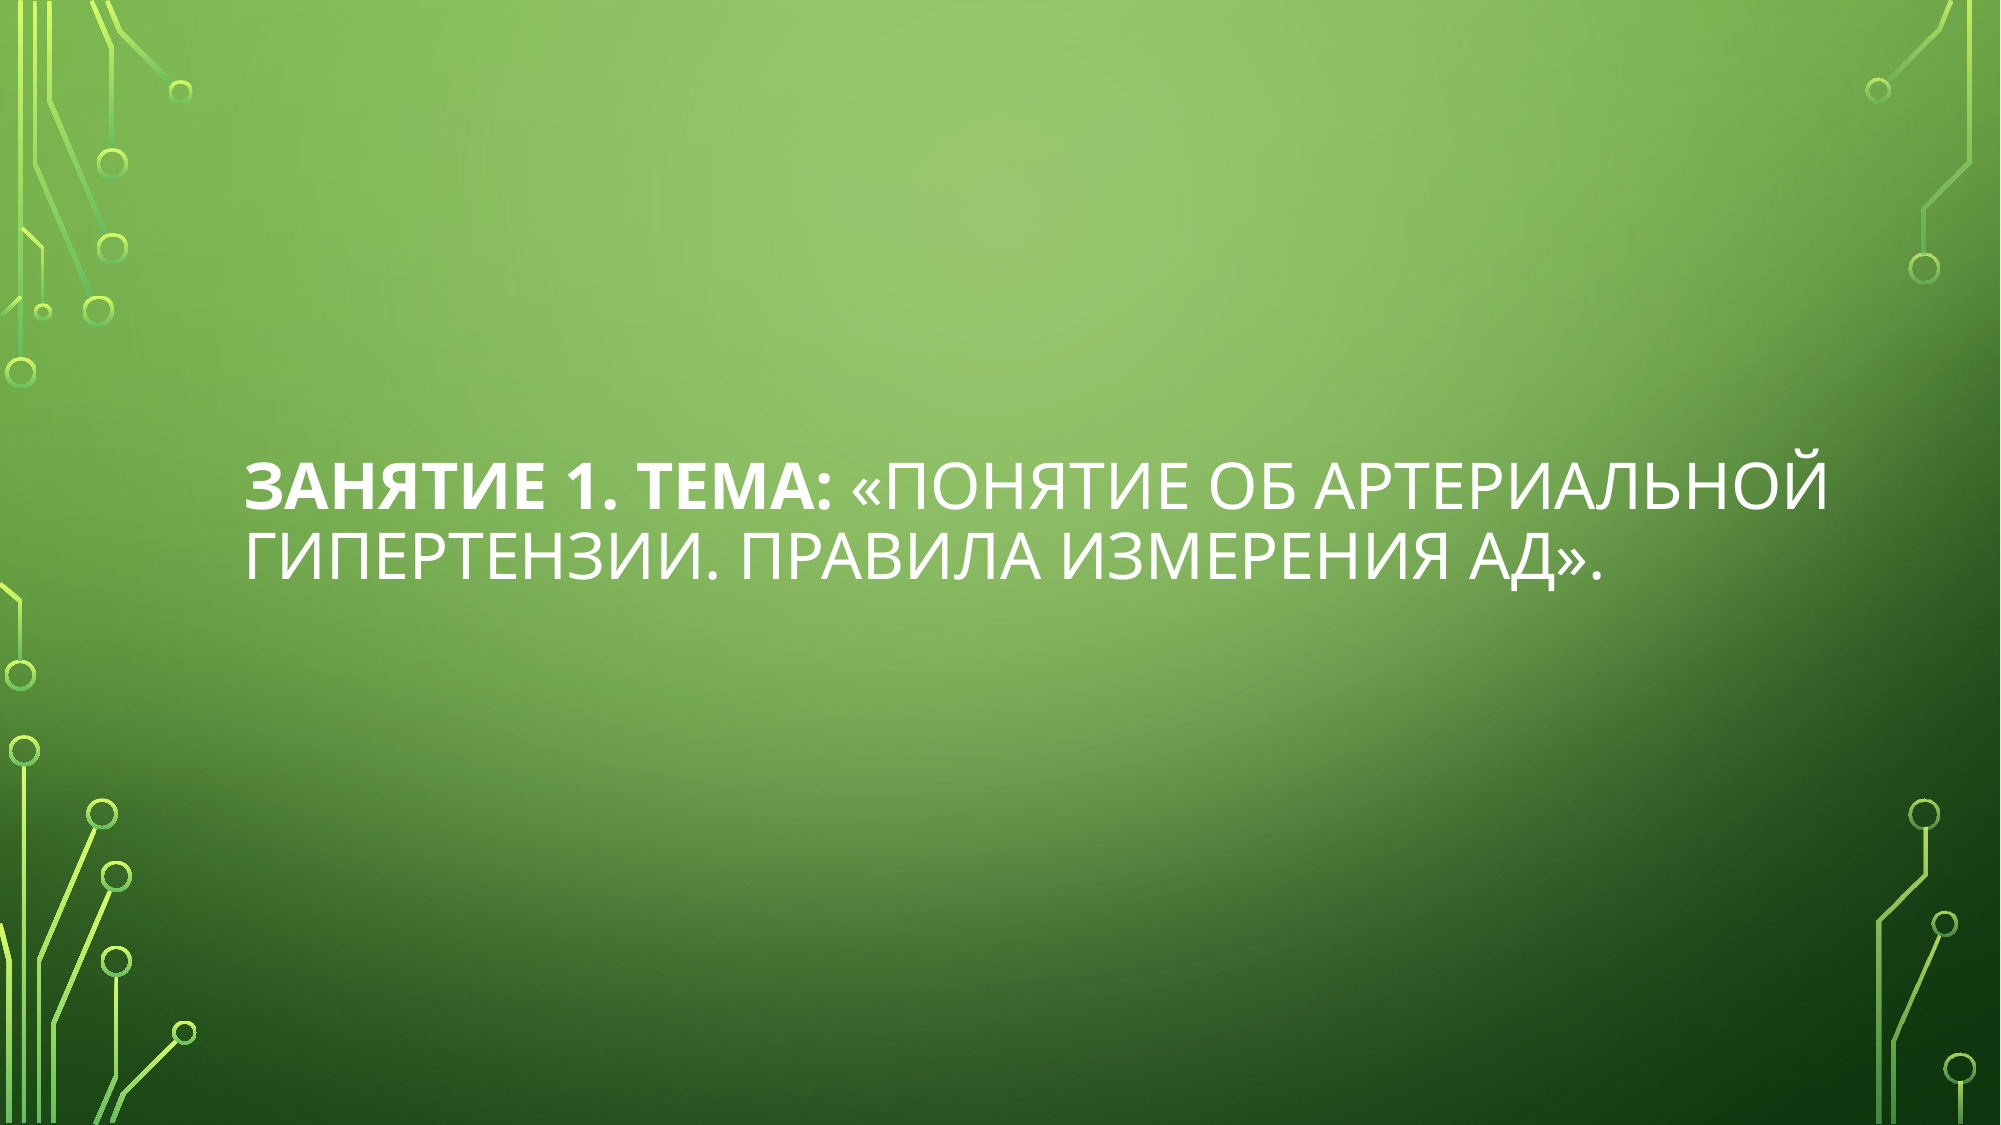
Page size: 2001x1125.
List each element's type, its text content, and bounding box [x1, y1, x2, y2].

title Занятие 1. Тема: «Понятие об артериальной гипертензии. Правила измерения АД». [228, 441, 1854, 684]
